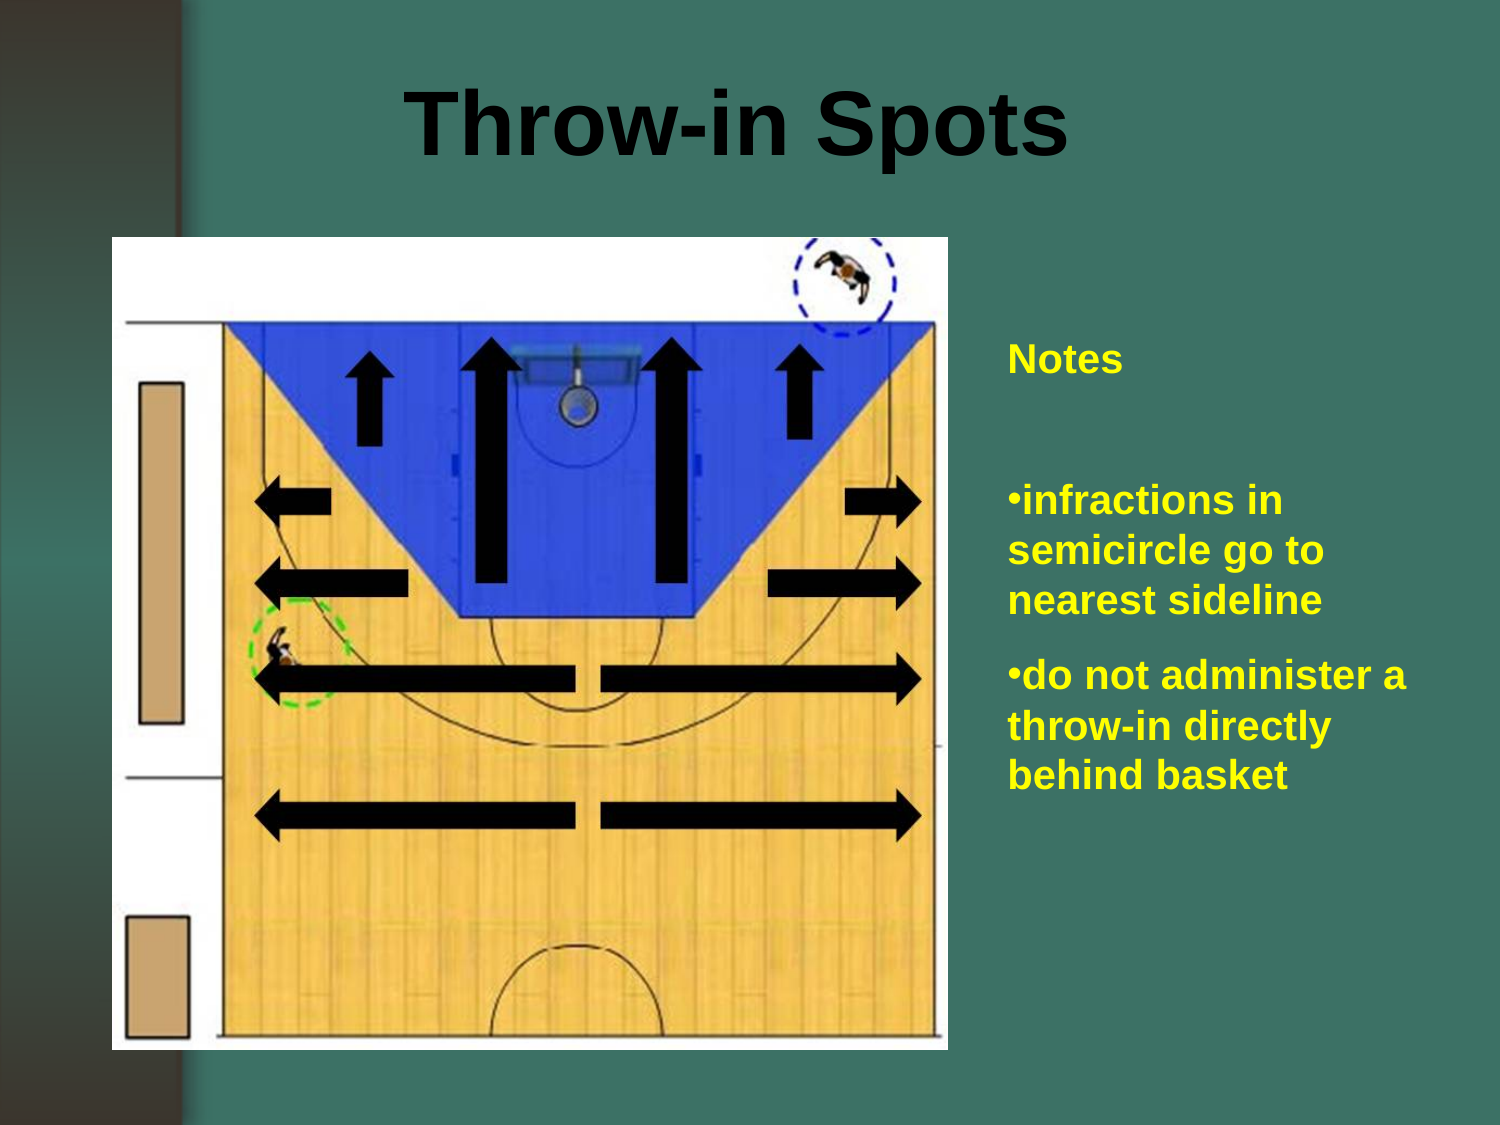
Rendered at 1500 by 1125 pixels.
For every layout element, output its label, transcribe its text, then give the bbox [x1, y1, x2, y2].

title Throw-in Spots [61, 24, 1413, 213]
picture [0, 0, 1500, 1125]
text_box Notes infractions in semicircle go to nearest sideline do not administer a throw-in directly behind basket [999, 324, 1438, 806]
